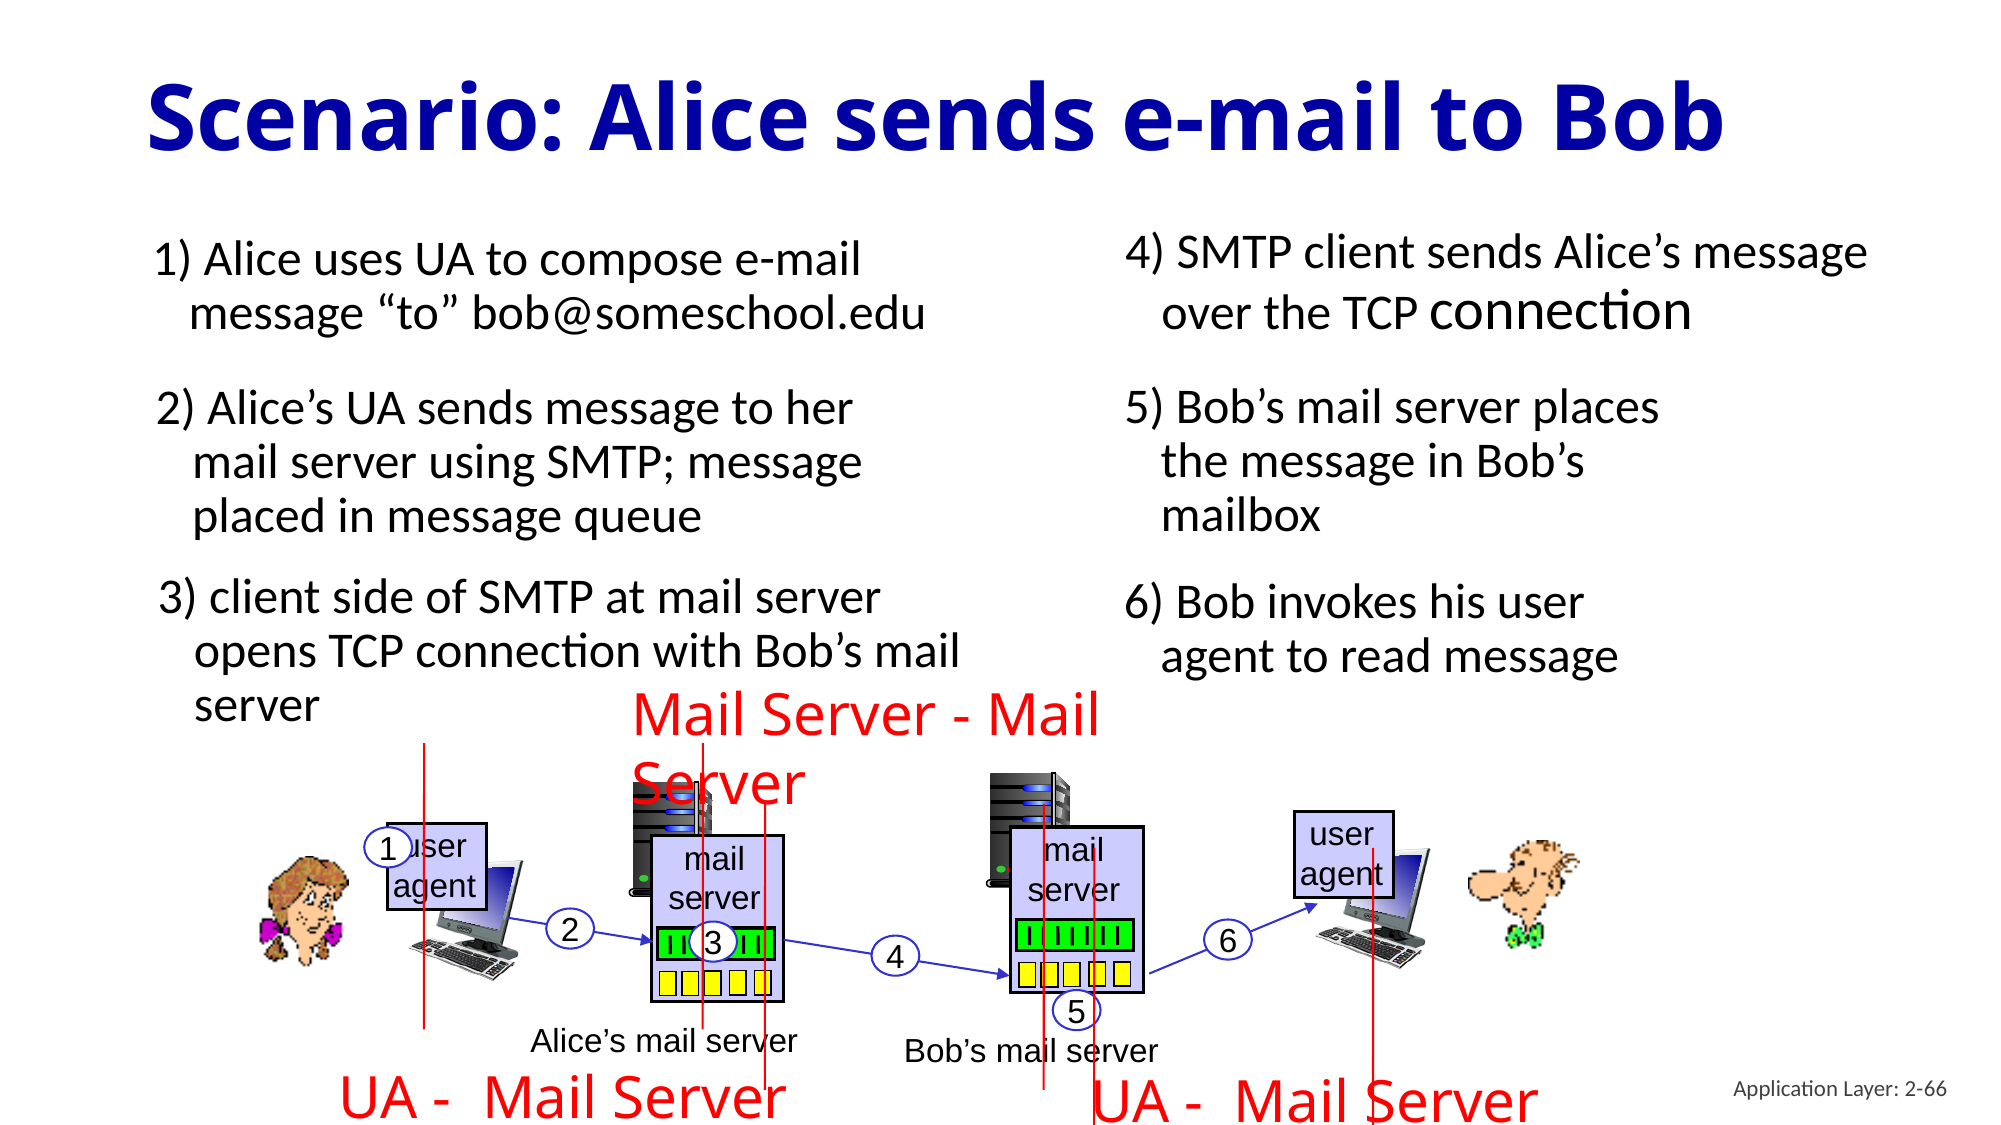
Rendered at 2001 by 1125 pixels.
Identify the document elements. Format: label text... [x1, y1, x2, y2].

text_box 1) Alice uses UA to compose e-mail message “to” bob@someschool.edu [116, 224, 948, 415]
text_box 3) client side of SMTP at mail server opens TCP connection with Bob’s mail server [121, 563, 1016, 742]
text_box 4) SMTP client sends Alice’s message over the TCP connection [1088, 218, 1921, 374]
title Scenario: Alice sends e-mail to Bob [131, 47, 1856, 195]
slide_number Application Layer: 2-66 [1540, 1056, 1963, 1117]
picture [256, 856, 339, 971]
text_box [1284, 805, 1435, 847]
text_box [1091, 847, 1540, 1125]
text_box 6) Bob invokes his user agent to read message [1087, 567, 1713, 704]
picture [1468, 840, 1580, 955]
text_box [616, 669, 1274, 1090]
text_box 5) Bob’s mail server places the message in Bob’s mailbox [1088, 373, 1714, 510]
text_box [339, 743, 788, 1125]
text_box 2) Alice’s UA sends message to her mail server using SMTP; message placed in message queue [119, 373, 952, 555]
